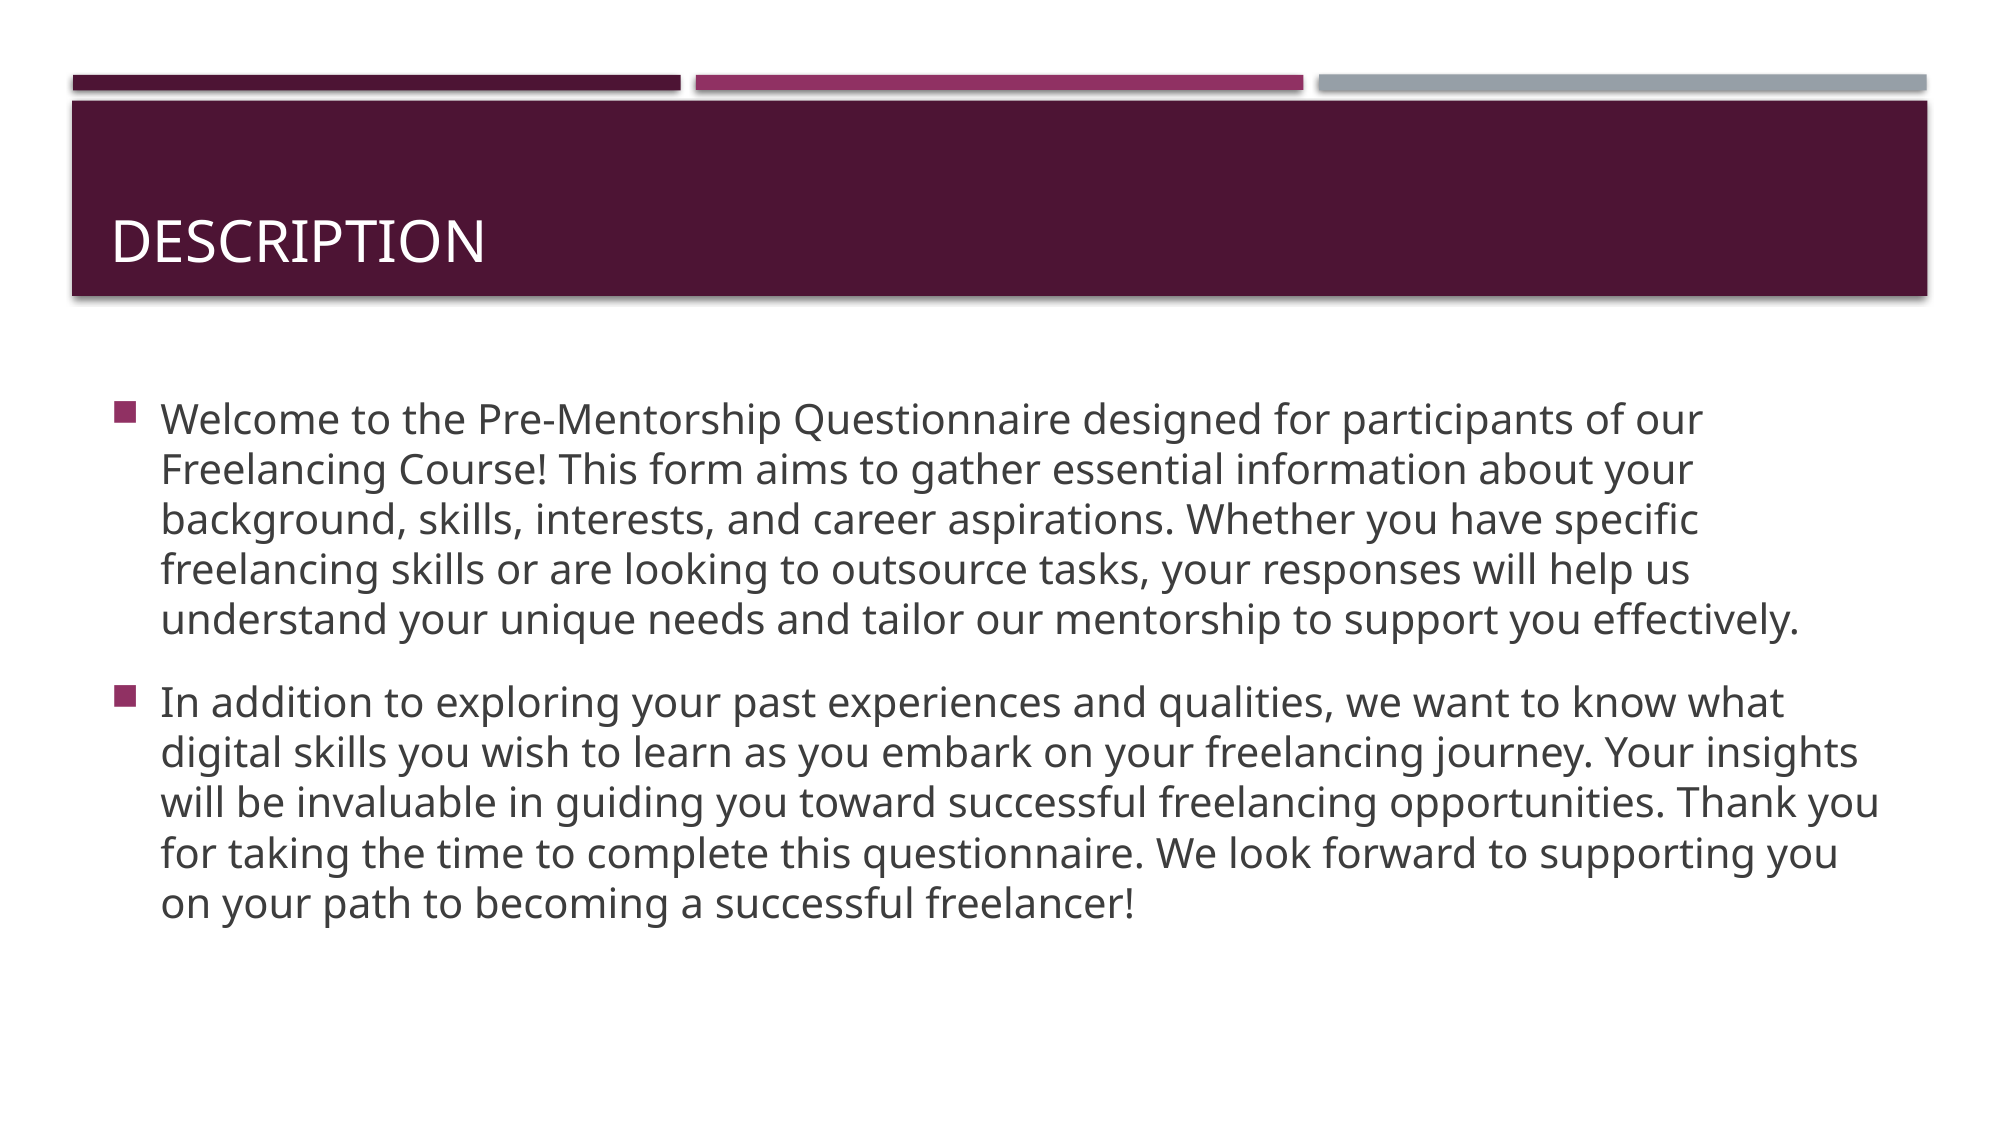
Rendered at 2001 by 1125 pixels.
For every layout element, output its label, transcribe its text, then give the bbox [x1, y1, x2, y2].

list Welcome to the Pre-Mentorship Questionnaire designed for participants of our Freelancing Course! This form aims to gather essential information about your background, skills, interests, and career aspirations. Whether you have specific freelancing skills or are looking to outsource tasks, your responses will help us understand your unique needs and tailor our mentorship to support you effectively. In addition to exploring your past experiences and qualities, we want to know what digital skills you wish to learn as you embark on your freelancing journey. Your insights will be invaluable in guiding you toward successful freelancing opportunities. Thank you for taking the time to complete this questionnaire. We look forward to supporting you on your path to becoming a successful freelancer! [95, 357, 1905, 962]
title Description [95, 115, 1905, 282]
